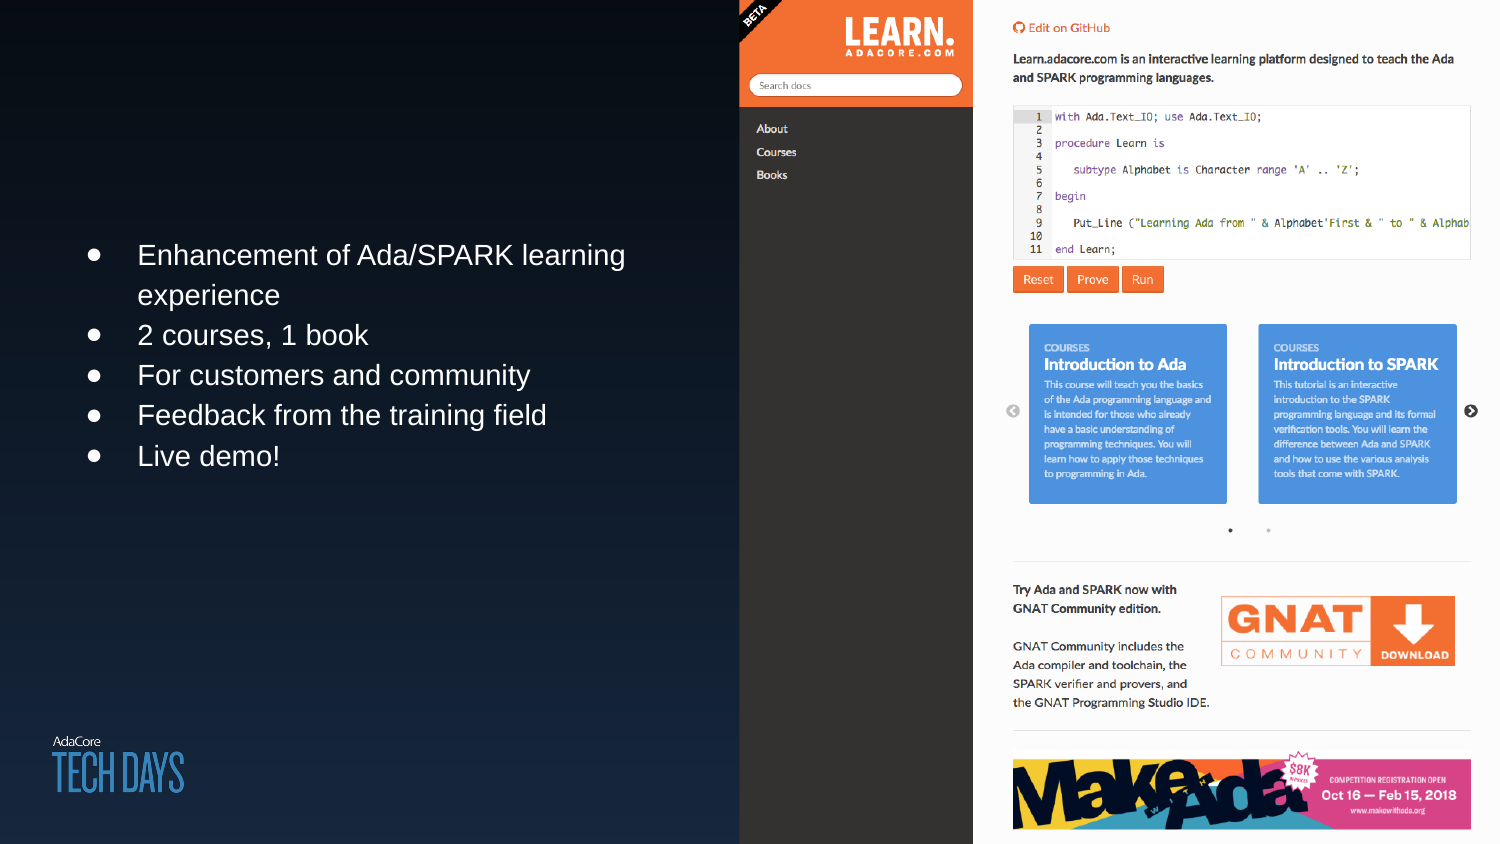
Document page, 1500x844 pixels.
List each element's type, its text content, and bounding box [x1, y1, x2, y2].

picture [739, 0, 1500, 844]
picture [52, 736, 184, 793]
list Enhancement of Ada/SPARK learning experience 2 courses, 1 book For customers and community Feedback from the training field Live demo! [47, 215, 704, 615]
